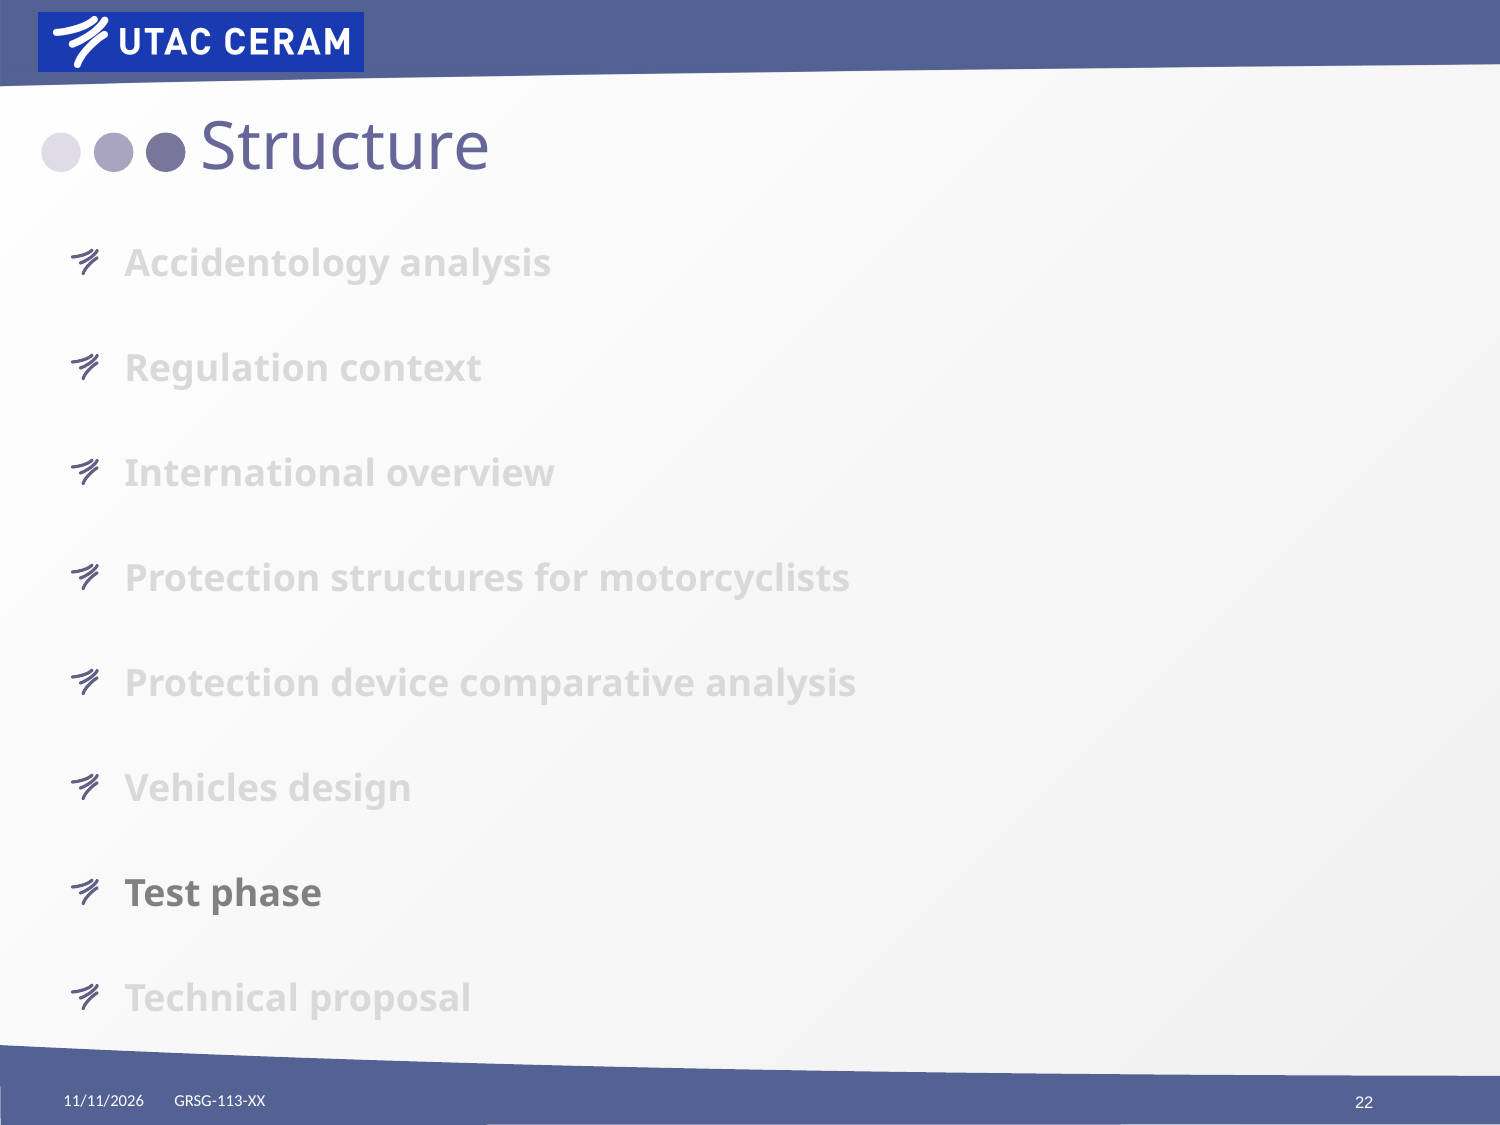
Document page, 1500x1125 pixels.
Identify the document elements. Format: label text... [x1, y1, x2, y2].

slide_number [0, 1069, 159, 1125]
picture [68, 772, 101, 802]
picture [68, 877, 101, 907]
picture [0, 0, 1500, 87]
list Accidentology analysis Regulation context International overview Protection structures for motorcyclists Protection device comparative analysis Vehicles design Test phase Technical proposal [53, 231, 1447, 1047]
picture [68, 982, 101, 1012]
picture [68, 457, 101, 487]
title Structure [185, 90, 1446, 197]
picture [68, 562, 101, 592]
footer GRSG-113-XX [159, 1069, 999, 1125]
picture [68, 352, 101, 382]
picture [68, 247, 101, 277]
picture [68, 667, 101, 697]
